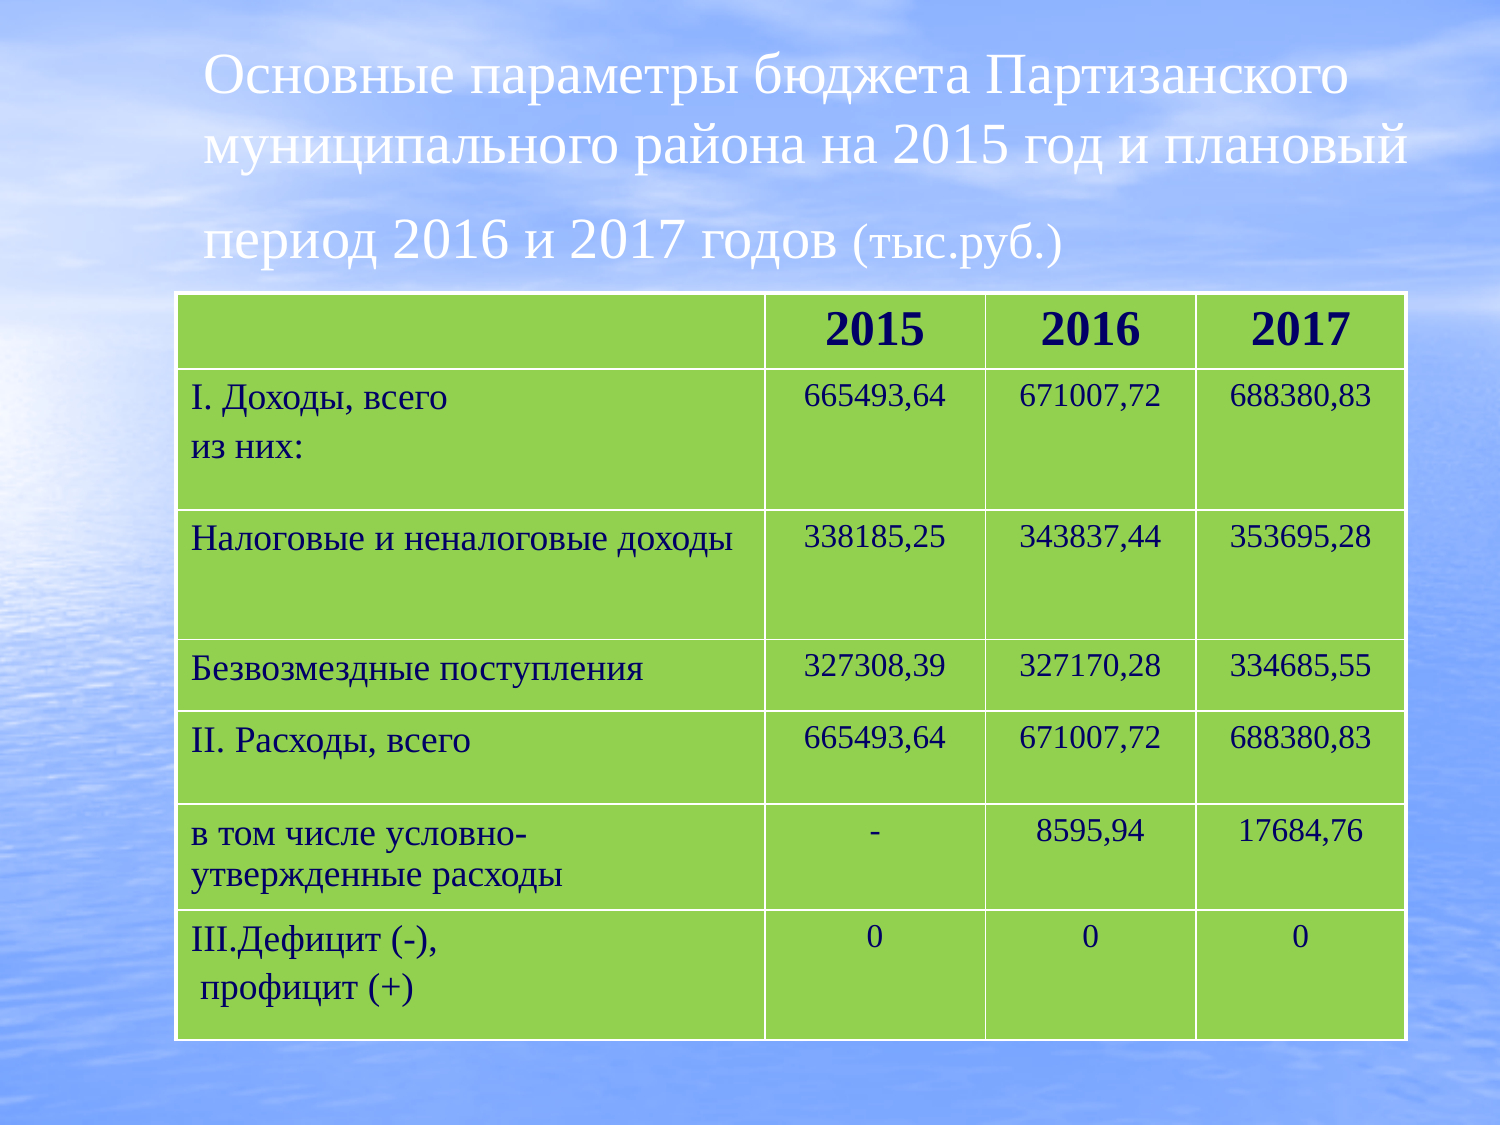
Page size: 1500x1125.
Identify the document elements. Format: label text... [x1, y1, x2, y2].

table_header [178, 295, 764, 368]
table_cell 671007,72 [986, 712, 1195, 803]
title Основные параметры бюджета Партизанского муниципального района на 2015 год и плановый период 2016 и 2017 годов (тыс.руб.) [188, 34, 1468, 276]
table_cell 327170,28 [986, 640, 1195, 710]
table_cell в том числе условно-утвержденные расходы [178, 805, 764, 909]
table_header 2017 [1197, 295, 1404, 368]
table_cell 17684,76 [1197, 805, 1404, 909]
table_cell II. Расходы, всего [178, 712, 764, 803]
table_cell 0 [766, 911, 985, 1039]
table_cell III.Дефицит (-), профицит (+) [178, 911, 764, 1039]
table_header 2016 [986, 295, 1195, 368]
table_cell Безвозмездные поступления [178, 640, 764, 710]
table_cell 0 [986, 911, 1195, 1039]
table_cell 338185,25 [766, 511, 985, 639]
table_cell - [766, 805, 985, 909]
table_header 2015 [766, 295, 985, 368]
table_cell 327308,39 [766, 640, 985, 710]
table_cell 688380,83 [1197, 712, 1404, 803]
table_cell 353695,28 [1197, 511, 1404, 639]
table_cell 671007,72 [986, 370, 1195, 509]
table_cell 665493,64 [766, 712, 985, 803]
table_cell I. Доходы, всего из них: [178, 370, 764, 509]
table_cell 0 [1197, 911, 1404, 1039]
table_cell Налоговые и неналоговые доходы [178, 511, 764, 639]
table_cell 334685,55 [1197, 640, 1404, 710]
table_cell 688380,83 [1197, 370, 1404, 509]
table_cell 8595,94 [986, 805, 1195, 909]
table_cell 343837,44 [986, 511, 1195, 639]
table_cell 665493,64 [766, 370, 985, 509]
